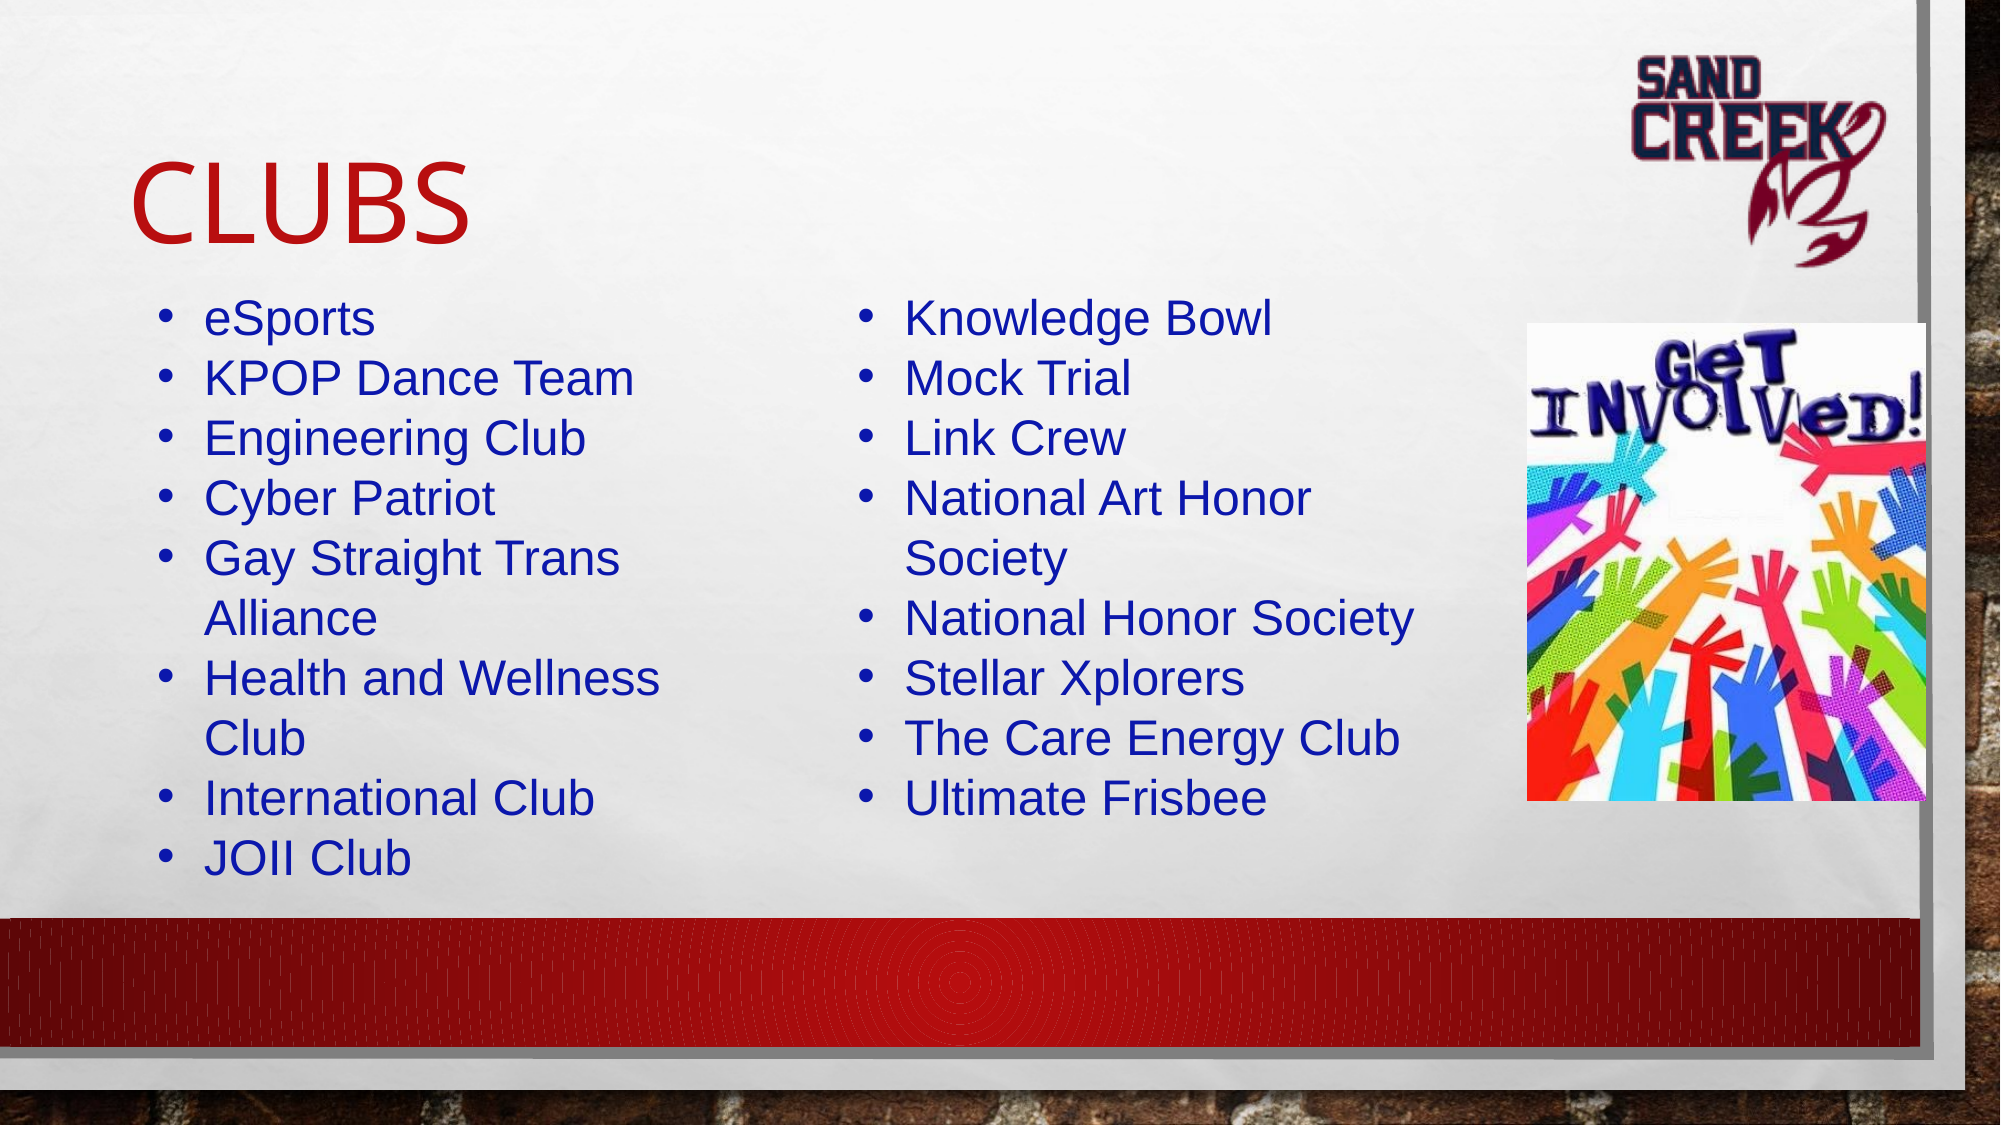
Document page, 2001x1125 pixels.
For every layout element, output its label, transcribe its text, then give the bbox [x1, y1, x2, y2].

picture [0, 0, 2001, 1125]
text_box Knowledge Bowl Mock Trial Link Crew National Art Honor Society National Honor Society Stellar Xplorers The Care Energy Club Ultimate Frisbee [842, 277, 1439, 833]
title CLUBS [112, 112, 1818, 302]
picture [0, 0, 1926, 918]
text_box eSports KPOP Dance Team Engineering Club Cyber Patriot Gay Straight Trans Alliance Health and Wellness Club International Club JOII Club [142, 277, 754, 893]
